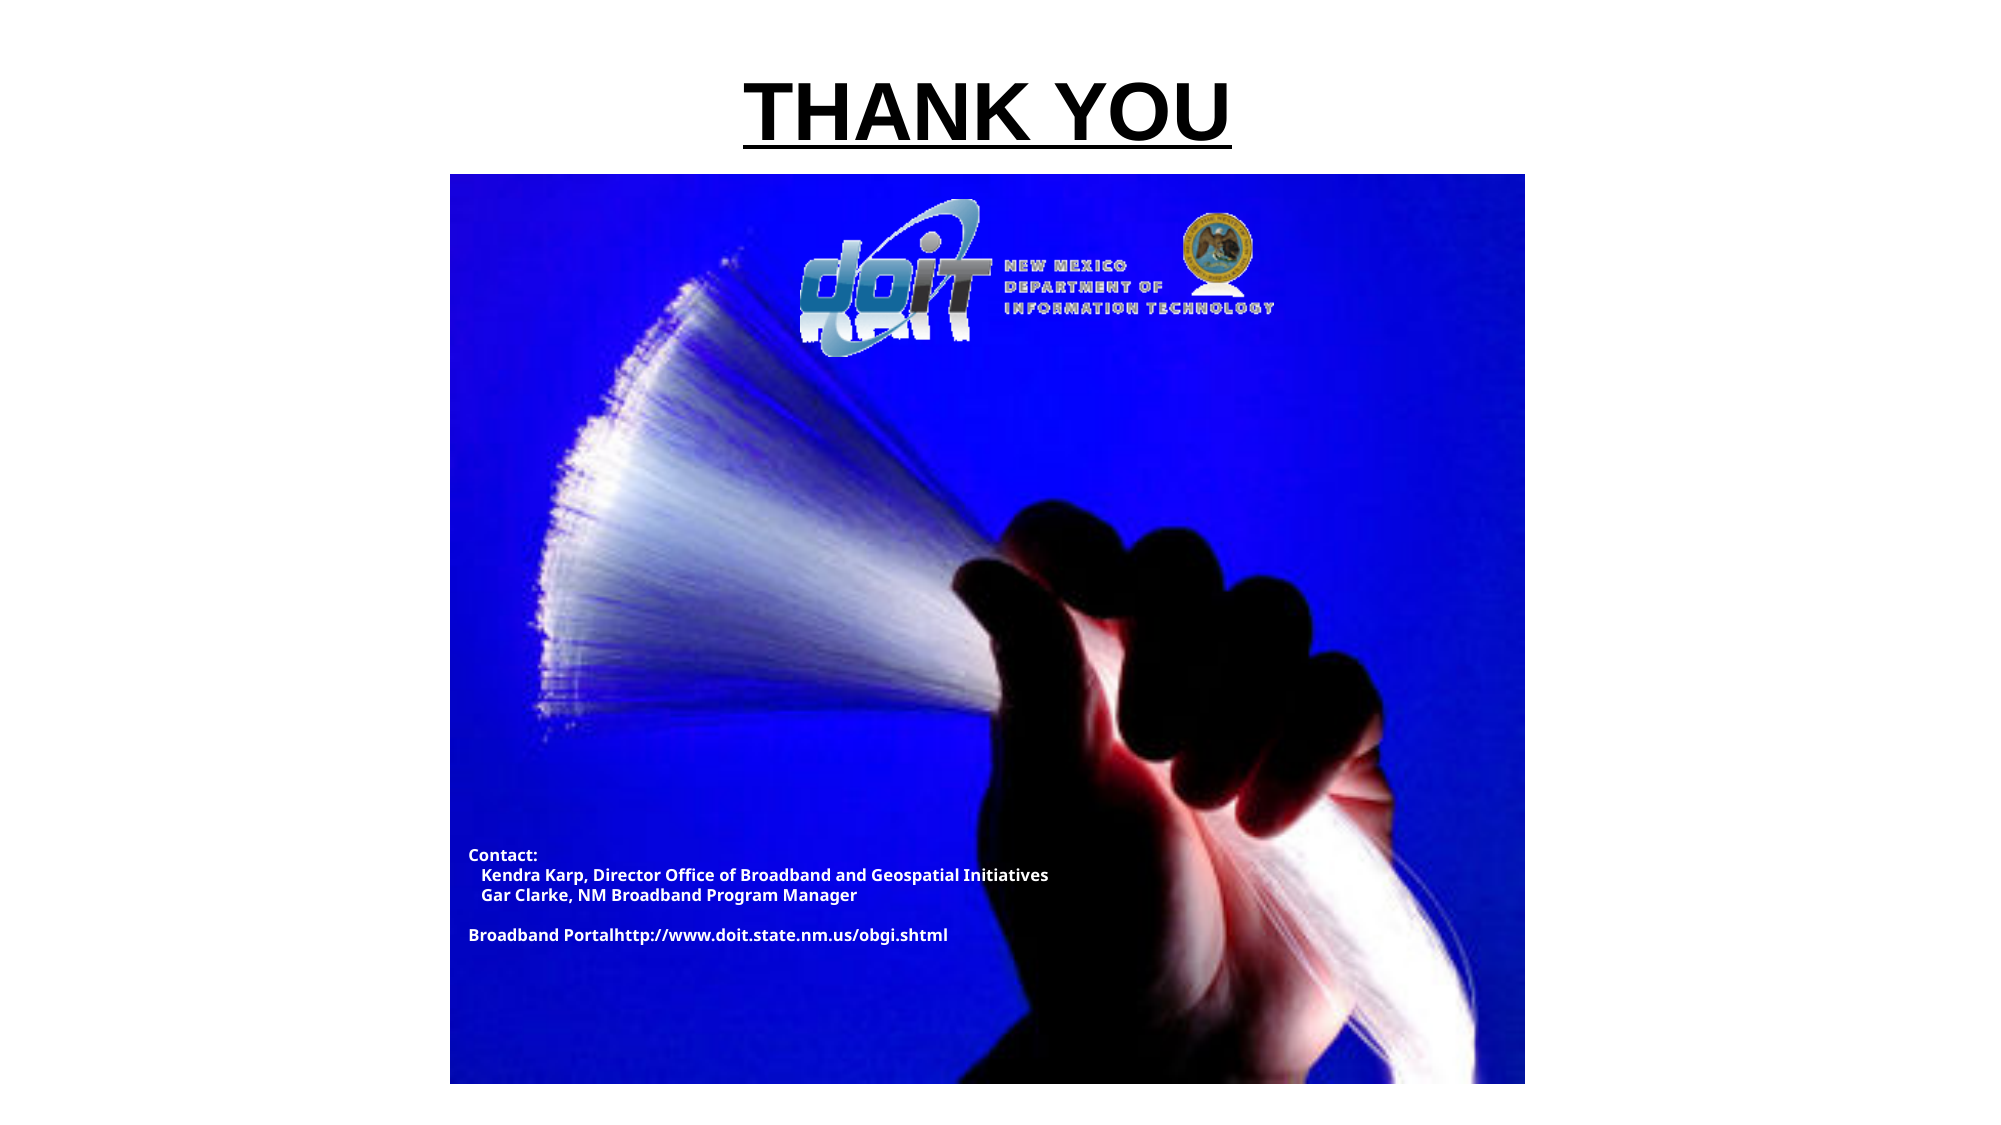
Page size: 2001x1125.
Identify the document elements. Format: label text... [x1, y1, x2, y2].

picture [449, 174, 1526, 1084]
title THANK YOU [275, 50, 1700, 165]
